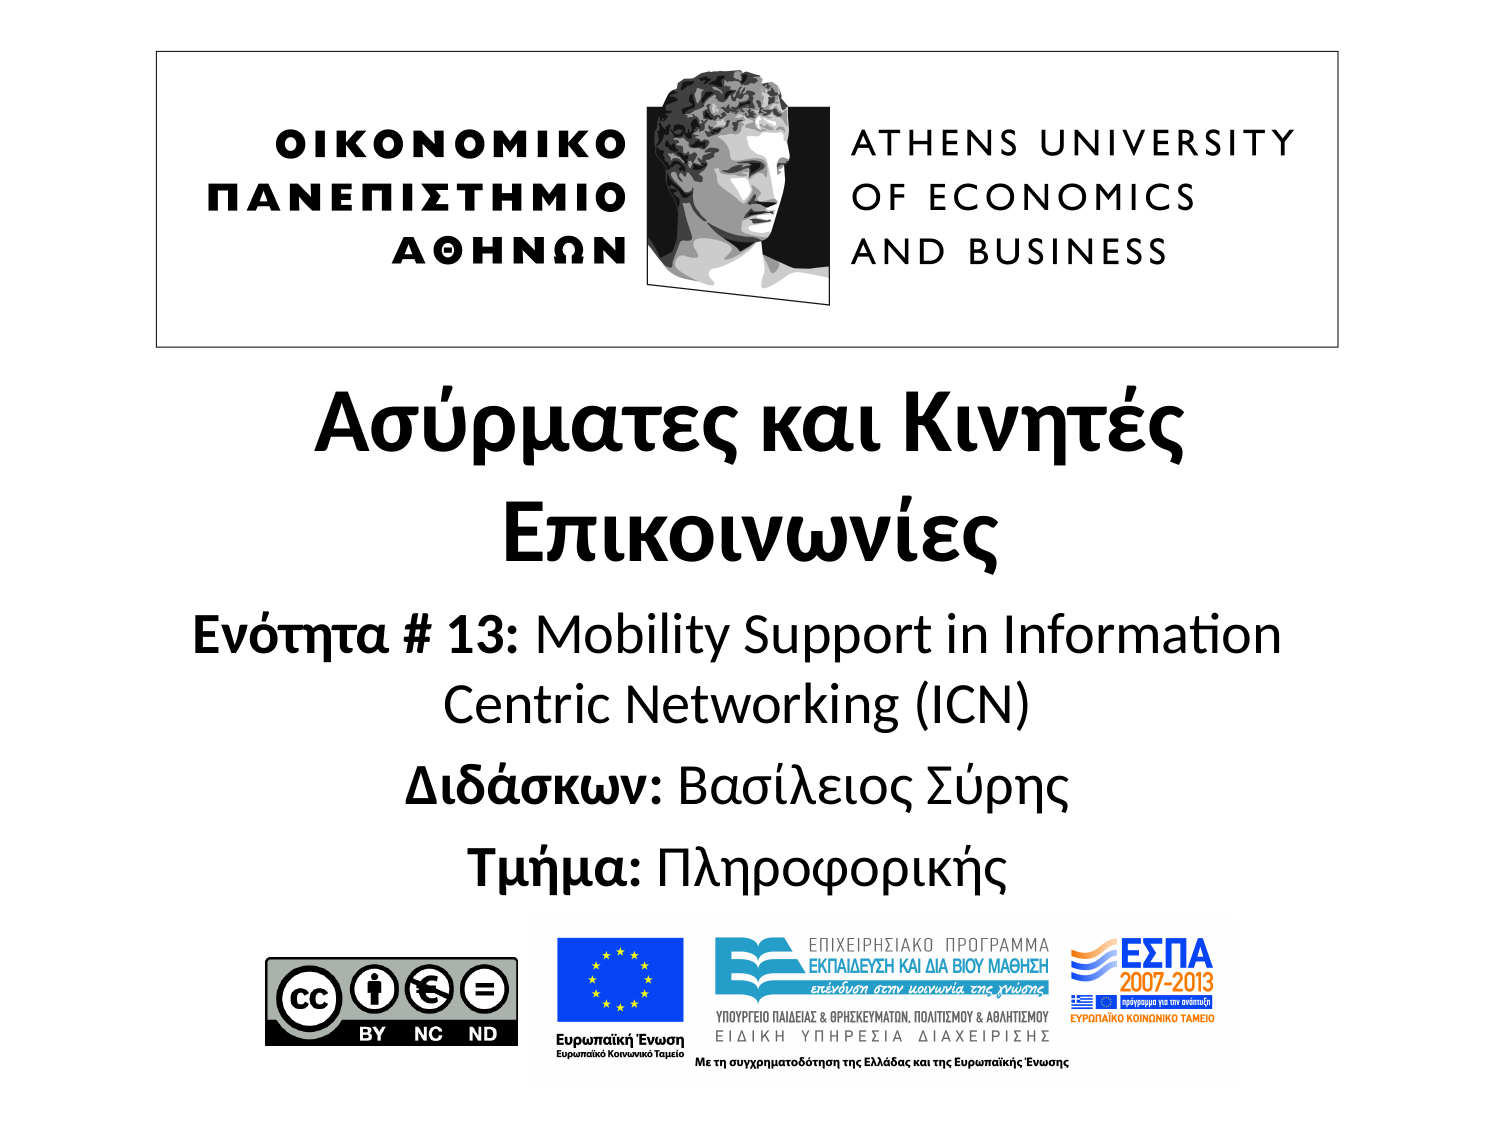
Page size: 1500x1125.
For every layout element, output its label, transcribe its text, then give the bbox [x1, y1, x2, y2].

picture [528, 916, 1237, 1086]
title Ασύρματες και Κινητές Επικοινωνίες [112, 349, 1388, 591]
picture [265, 957, 518, 1046]
picture [147, 42, 1347, 349]
subtitle Ενότητα # 13: Mobility Support in Information Centric Networking (ICN) Διδάσκων: Βασίλειος Σύρης Τμήμα: Πληροφορικής [99, 587, 1376, 875]
